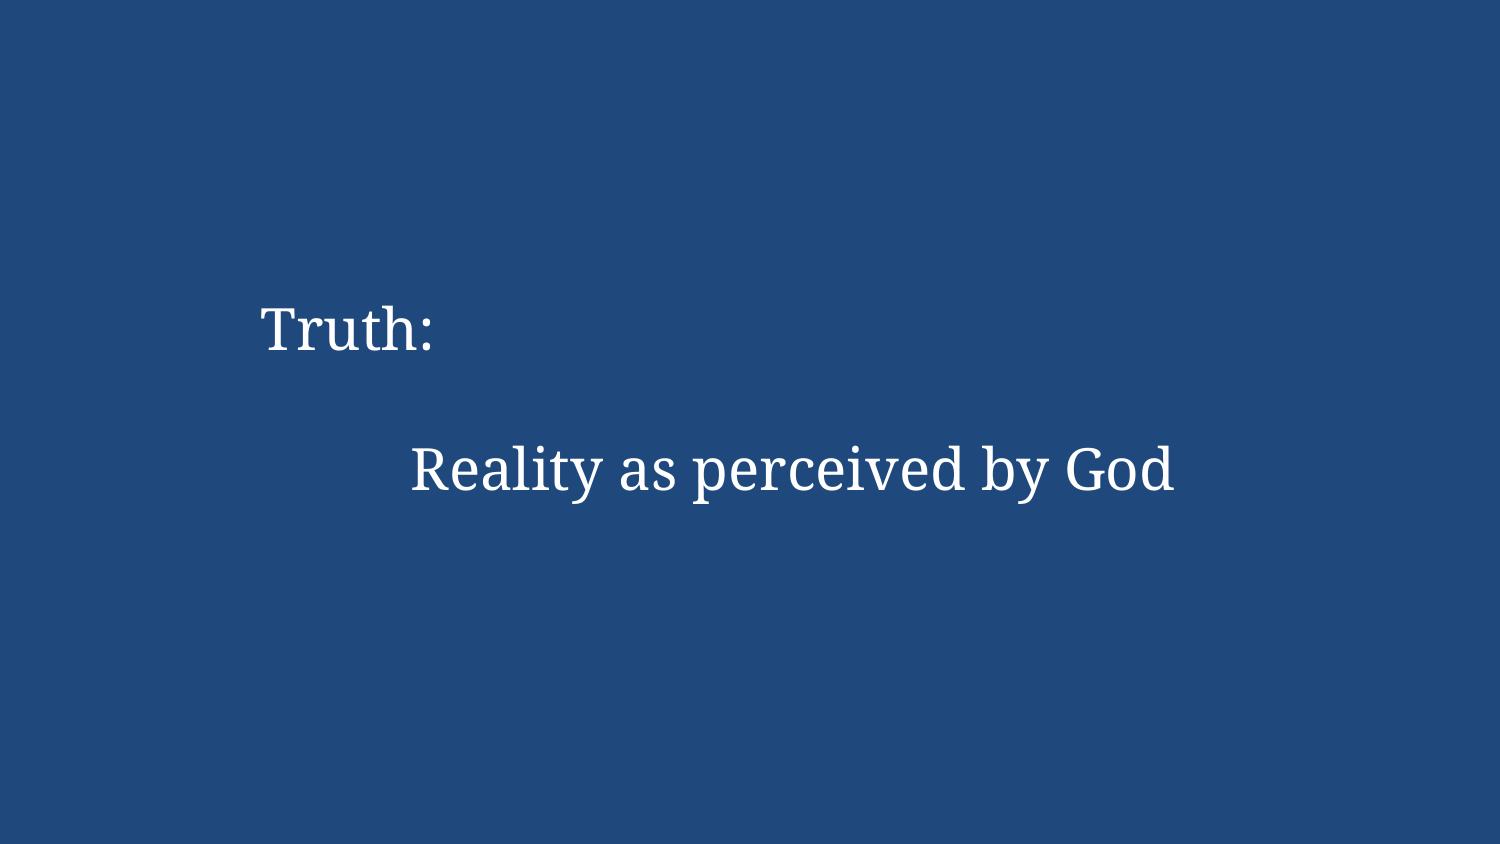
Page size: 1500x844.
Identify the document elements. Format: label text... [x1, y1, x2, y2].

text_box Truth: Reality as perceived by God [245, 284, 1191, 510]
